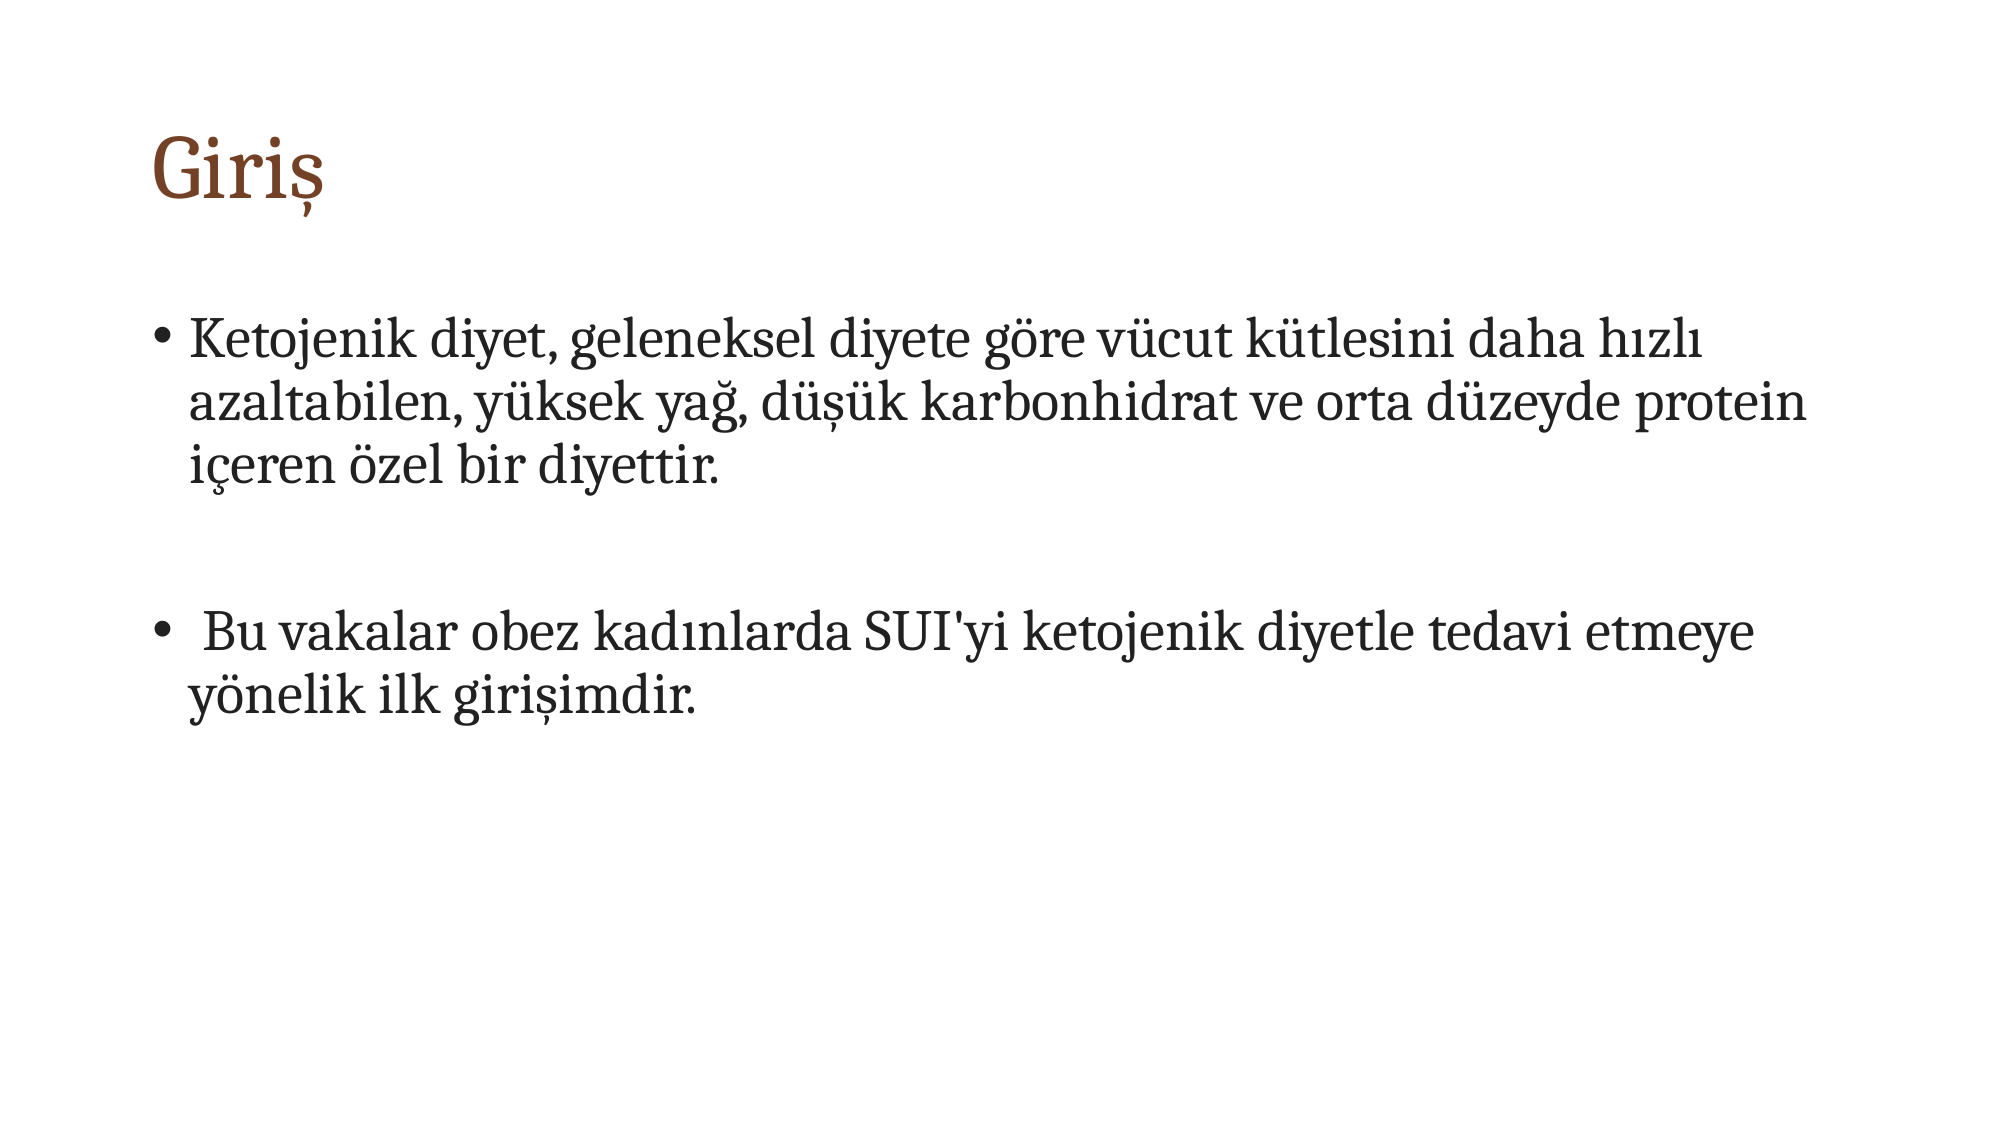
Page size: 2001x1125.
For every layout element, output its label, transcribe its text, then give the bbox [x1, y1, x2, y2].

title Giriş [137, 59, 1863, 278]
list Ketojenik diyet, geleneksel diyete göre vücut kütlesini daha hızlı azaltabilen, yüksek yağ, düşük karbonhidrat ve orta düzeyde protein içeren özel bir diyettir. Bu vakalar obez kadınlarda SUI'yi ketojenik diyetle tedavi etmeye yönelik ilk girişimdir. [137, 299, 1863, 1014]
